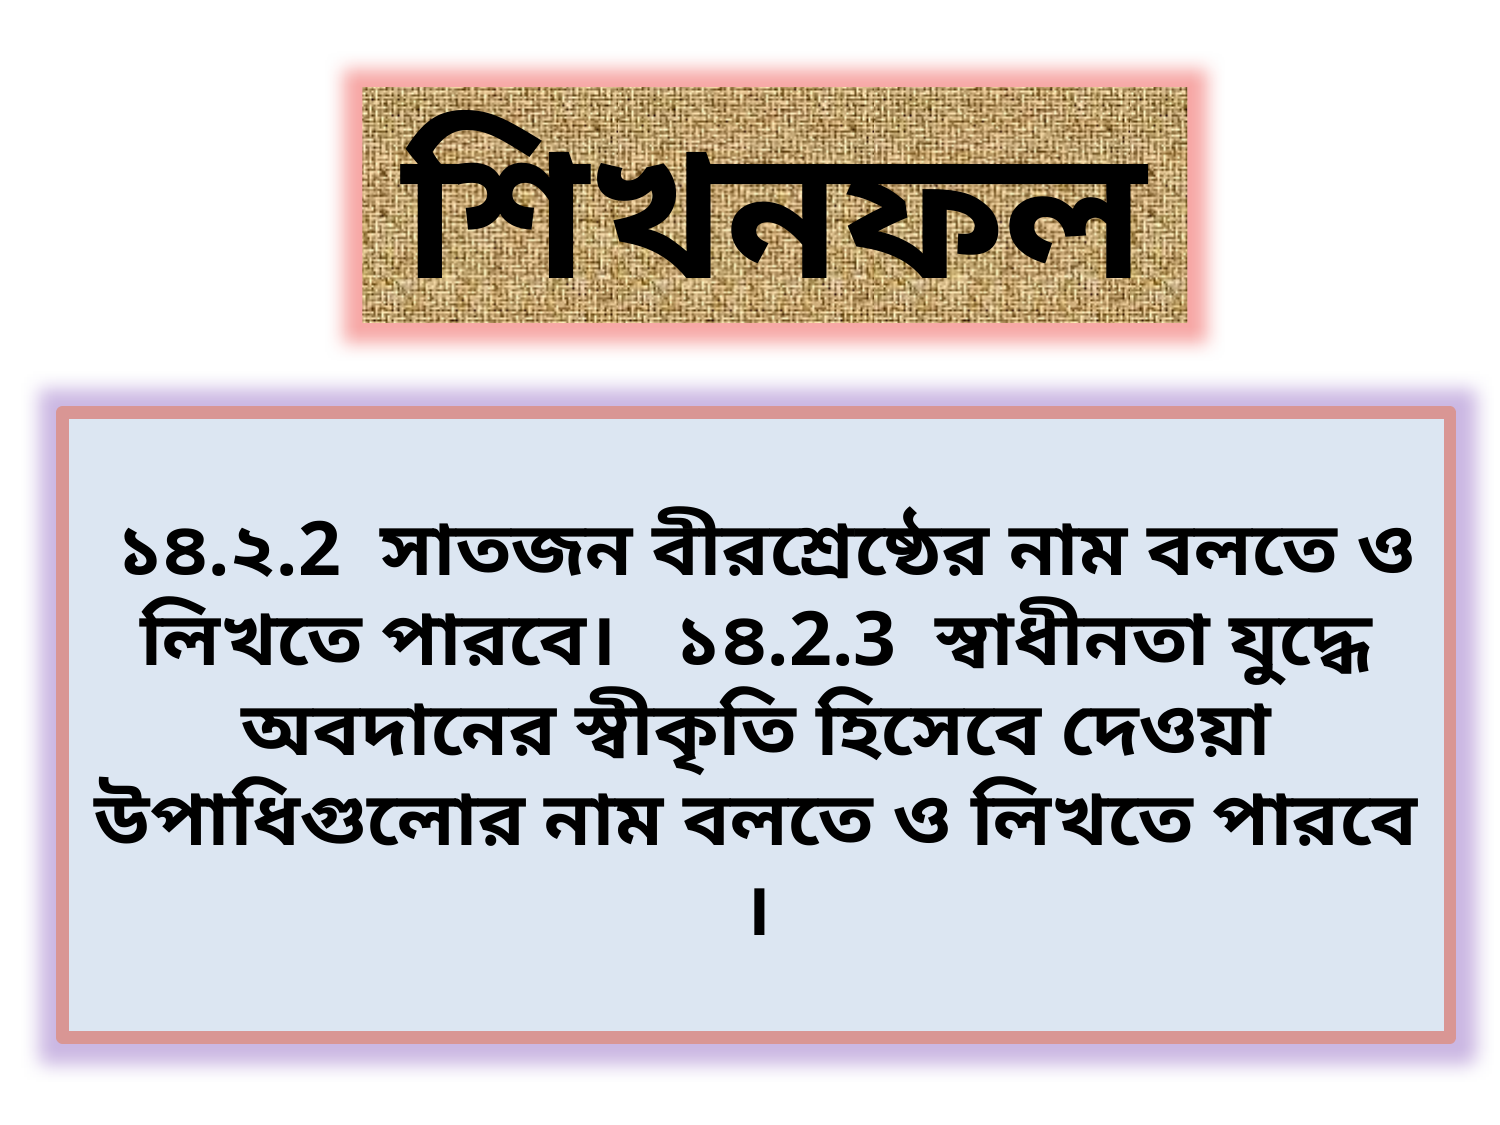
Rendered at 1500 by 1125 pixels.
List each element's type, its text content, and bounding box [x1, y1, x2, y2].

text_box ১৪.২.2 সাতজন বীরশ্রেষ্ঠের নাম বলতে ও লিখতে পারবে। ১৪.2.3 স্বাধীনতা যুদ্ধে অবদানের স্বীকৃতি হিসেবে দেওয়া উপাধিগুলোর নাম বলতে ও লিখতে পারবে । [60, 410, 1452, 1040]
text_box শিখনফল [362, 87, 1188, 323]
